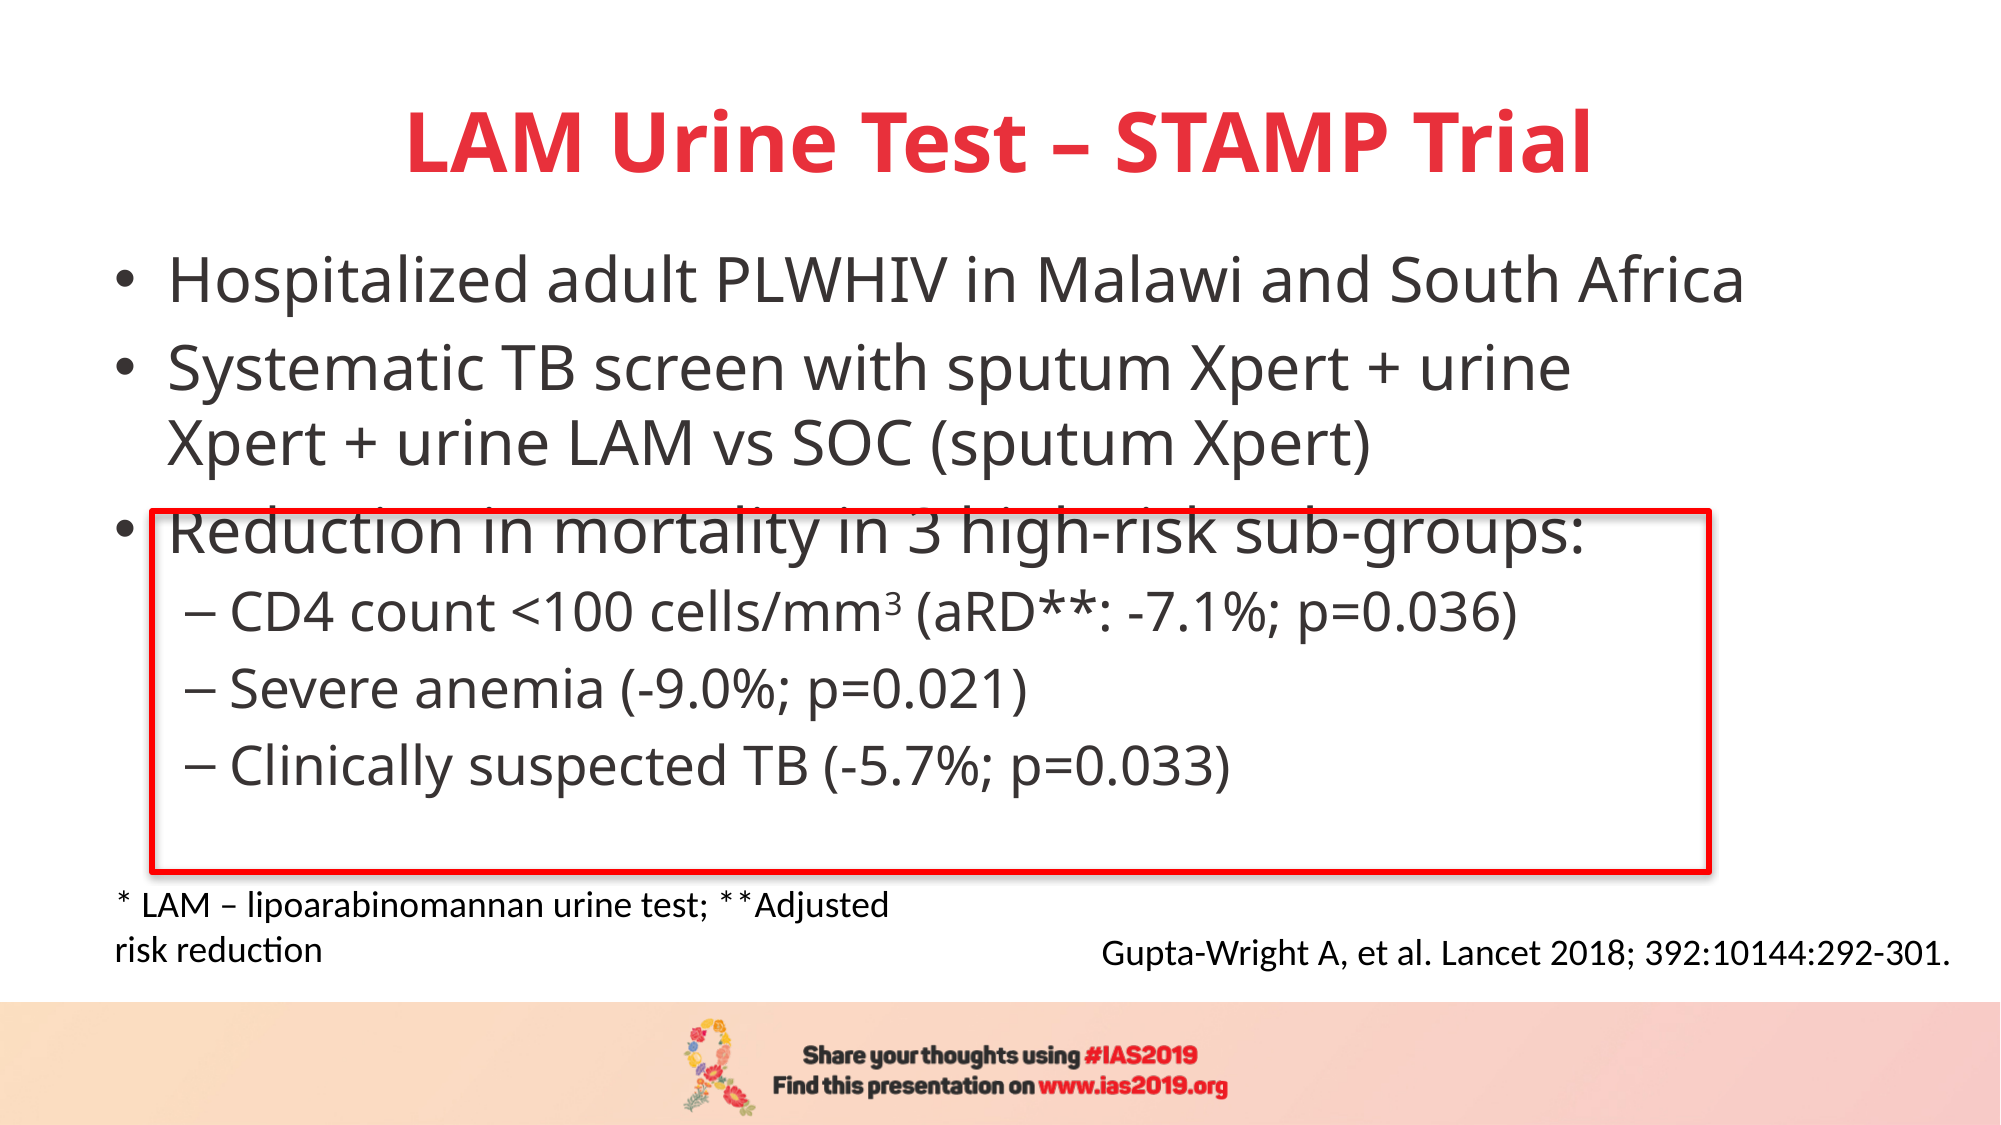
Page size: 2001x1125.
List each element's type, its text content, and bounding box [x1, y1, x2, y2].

picture [0, 1002, 2001, 1125]
text_box Gupta-Wright A, et al. Lancet 2018; 392:10144:292-301. [1086, 920, 2000, 981]
text_box [151, 511, 1710, 873]
text_box * LAM – lipoarabinomannan urine test; **Adjusted risk reduction [99, 872, 928, 1022]
list Hospitalized adult PLWHIV in Malawi and South Africa Systematic TB screen with sputum Xpert + urine Xpert + urine LAM vs SOC (sputum Xpert) Reduction in mortality in 3 high-risk sub-groups: CD4 count <100 cells/mm3 (aRD**: -7.1%; p=0.036) Severe anemia (-9.0%; p=0.021) Clinically suspected TB (-5.7%; p=0.033) [99, 232, 1765, 873]
title LAM Urine Test – STAMP Trial [99, 45, 1900, 233]
